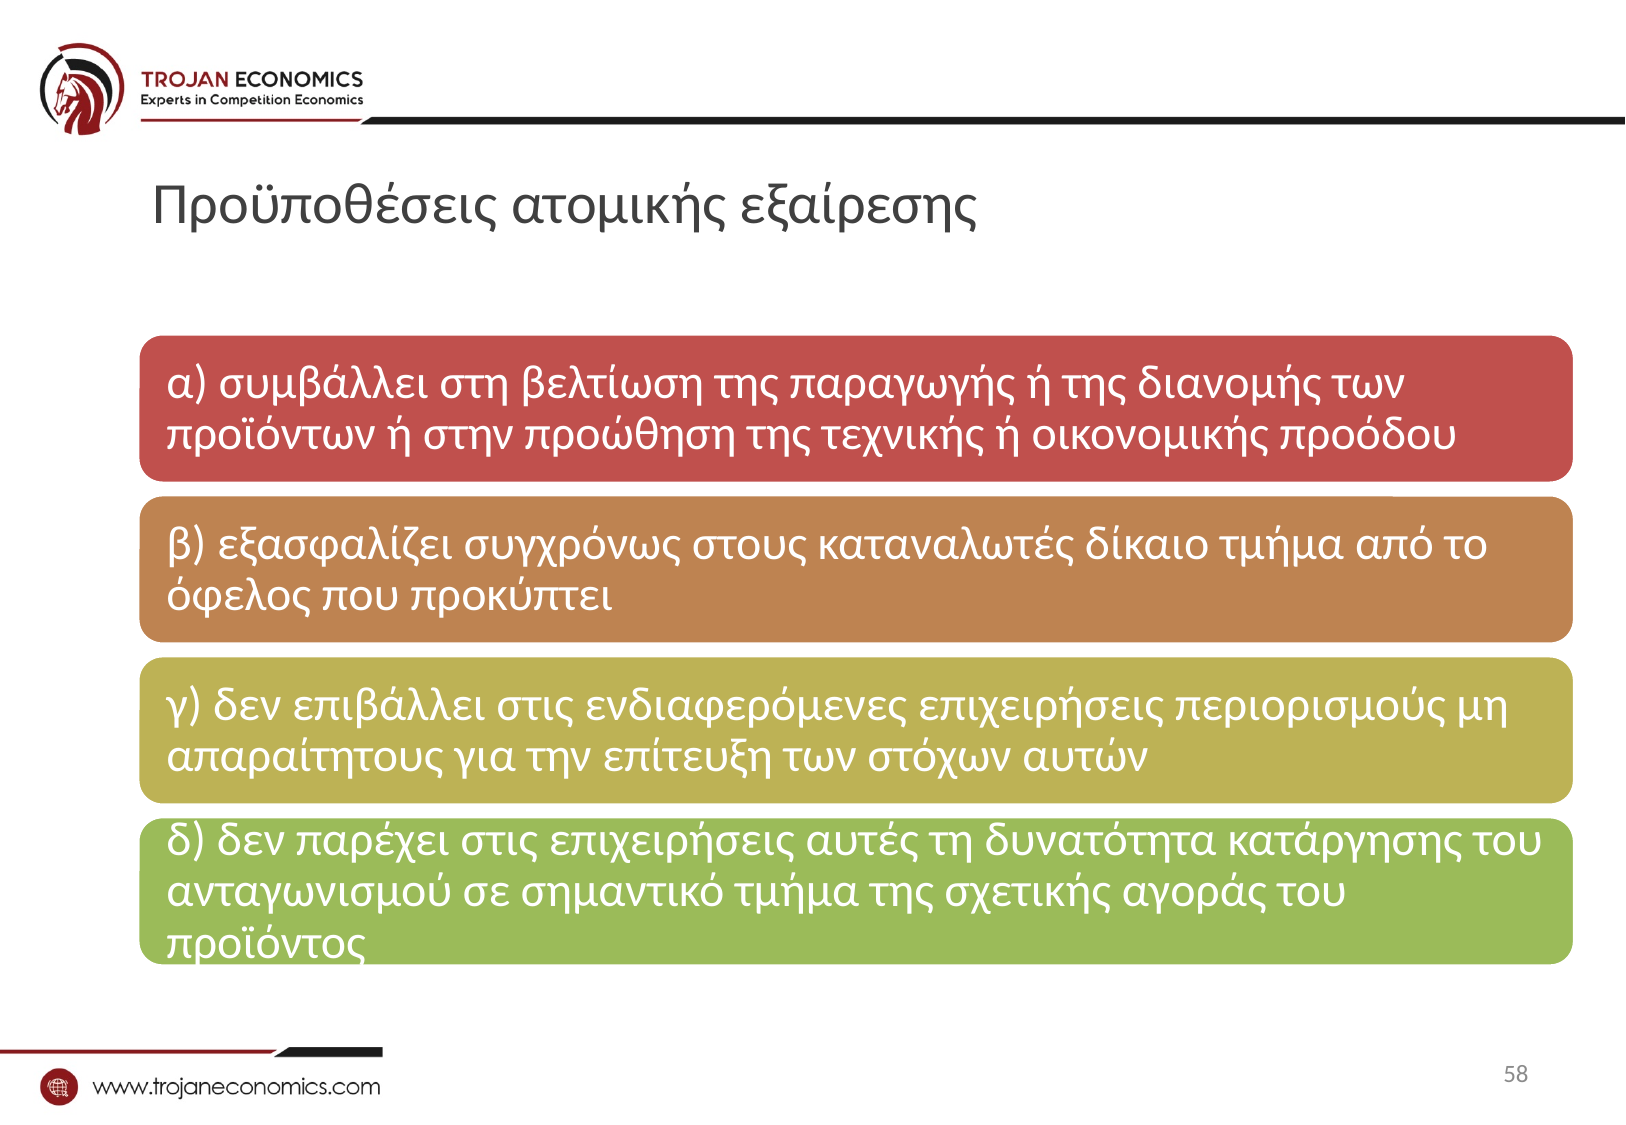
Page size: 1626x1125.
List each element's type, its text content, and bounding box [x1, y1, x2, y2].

slide_number 58 [1164, 1042, 1544, 1103]
title Προϋποθέσεις ατομικής εξαίρεσης [137, 128, 1575, 272]
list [137, 287, 1576, 1013]
picture [0, 0, 1625, 1125]
